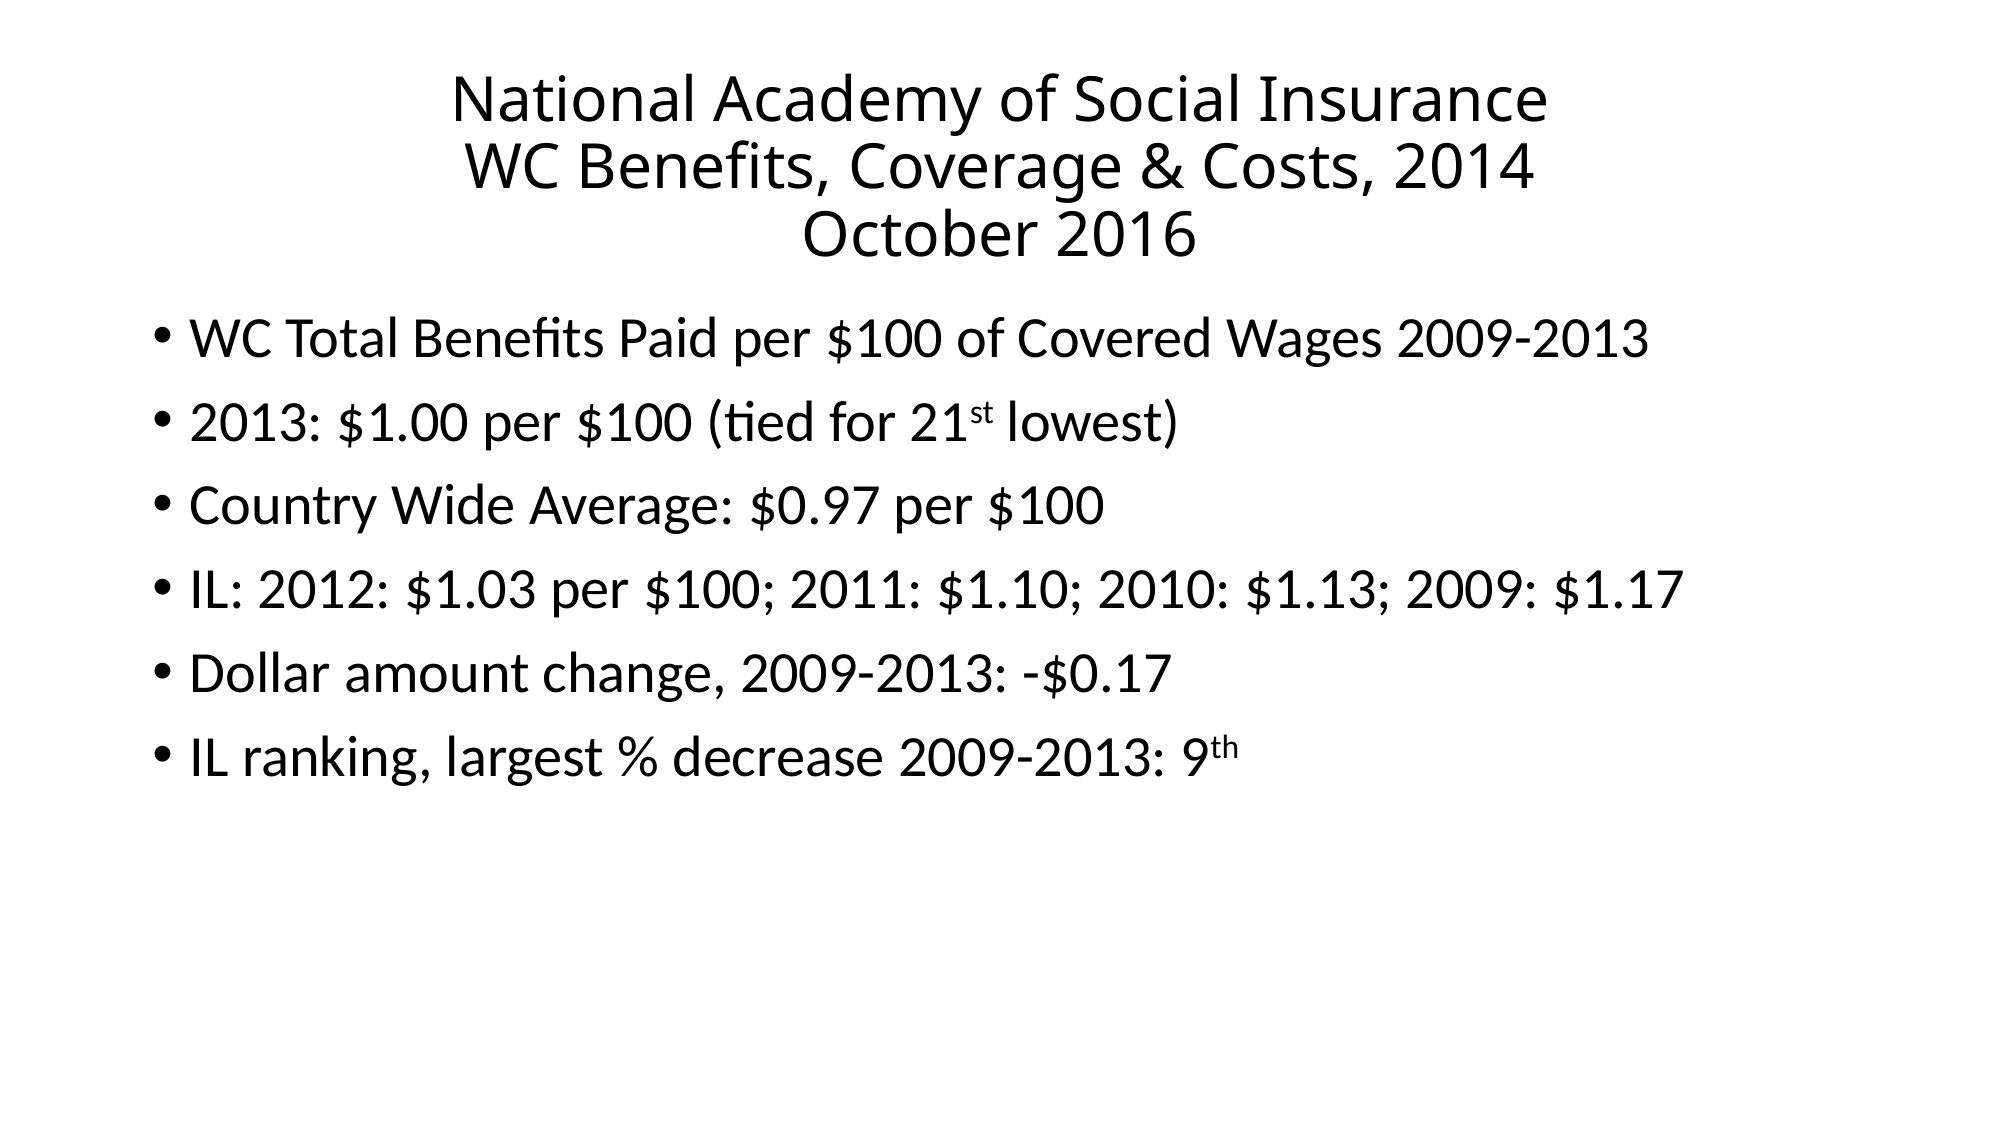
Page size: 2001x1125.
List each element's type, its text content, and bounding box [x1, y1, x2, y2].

title National Academy of Social Insurance WC Benefits, Coverage & Costs, 2014 October 2016 [137, 59, 1863, 278]
list WC Total Benefits Paid per $100 of Covered Wages 2009-2013 2013: $1.00 per $100 (tied for 21st lowest) Country Wide Average: $0.97 per $100 IL: 2012: $1.03 per $100; 2011: $1.10; 2010: $1.13; 2009: $1.17 Dollar amount change, 2009-2013: -$0.17 IL ranking, largest % decrease 2009-2013: 9th [137, 299, 1863, 1014]
